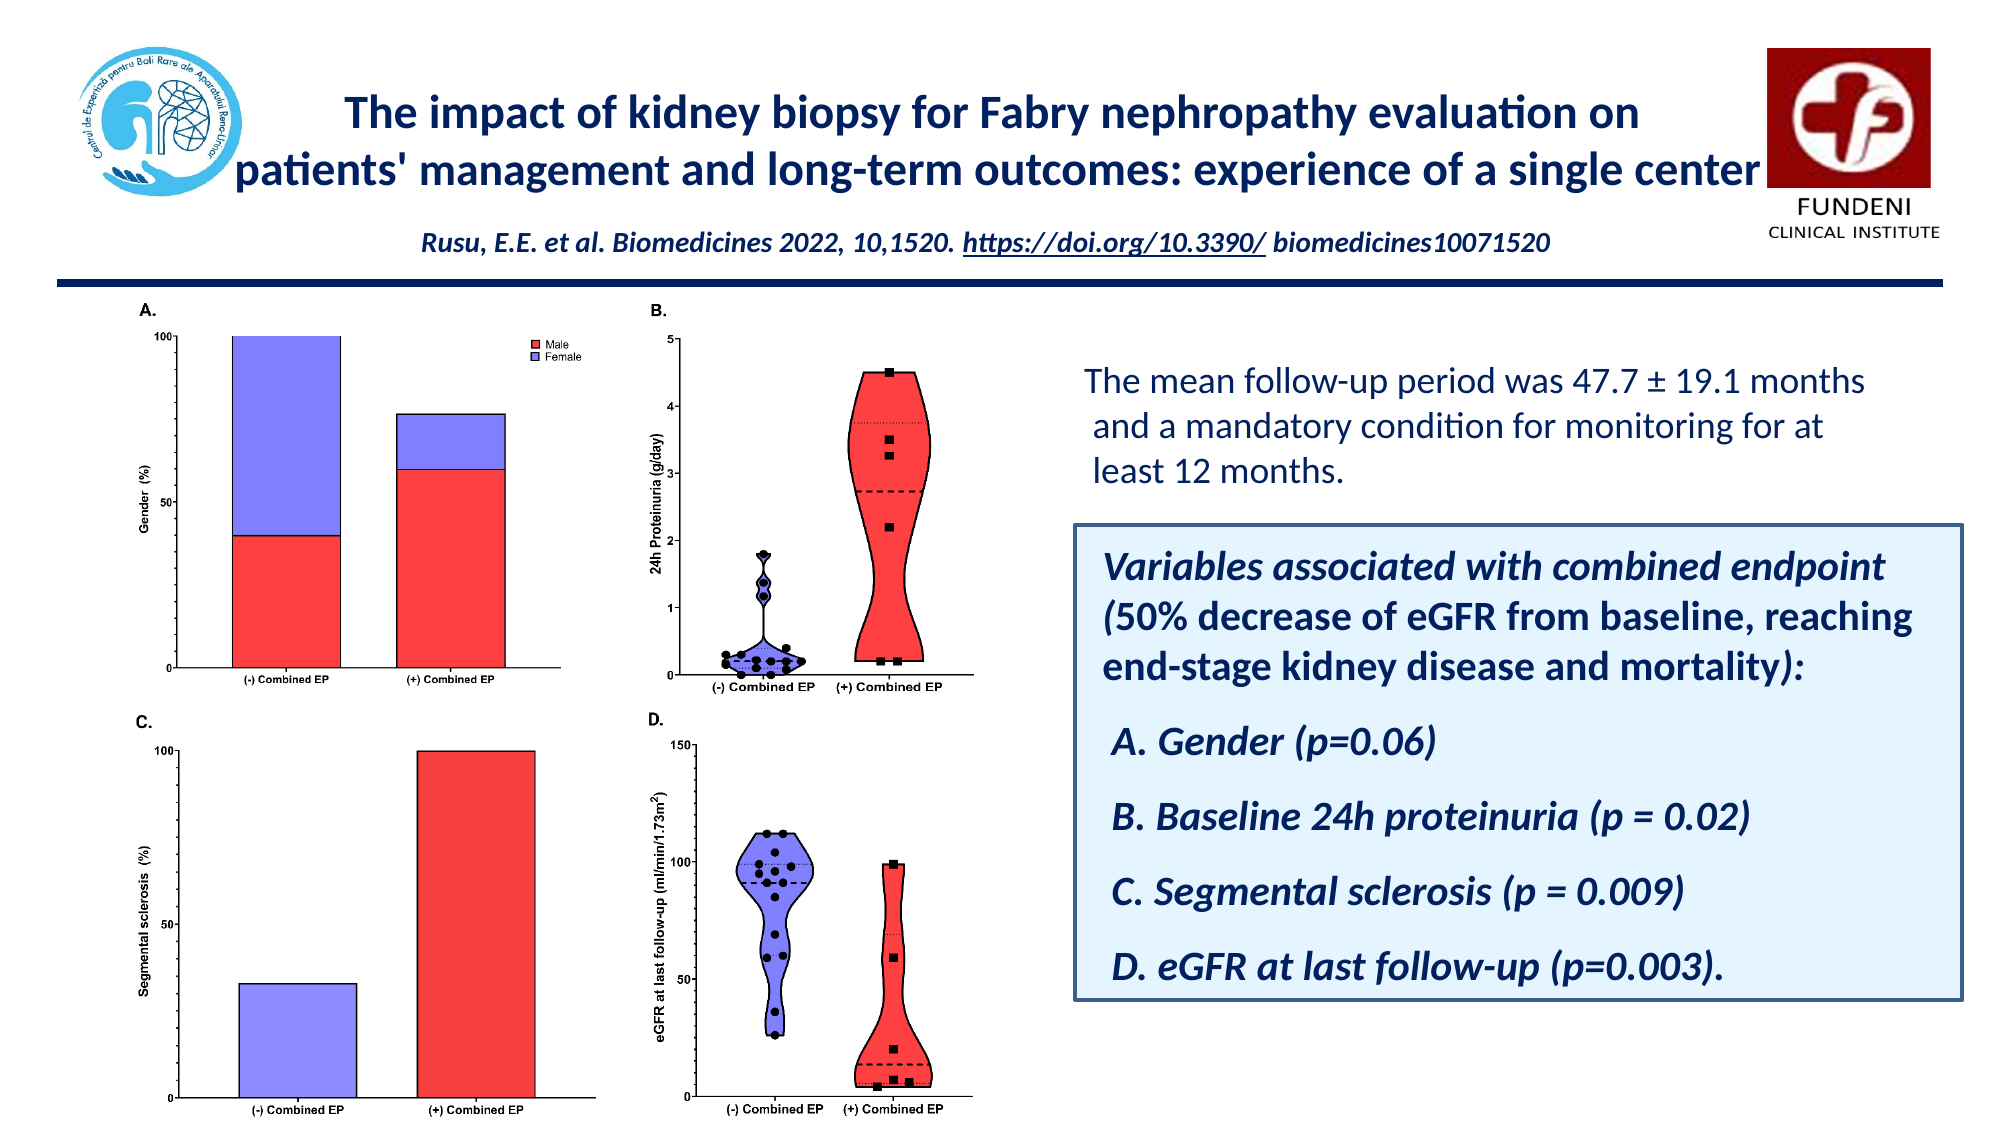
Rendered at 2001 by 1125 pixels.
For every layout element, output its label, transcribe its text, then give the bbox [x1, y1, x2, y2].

text_box Variables associated with combined endpoint (50% decrease of eGFR from baseline, reaching end-stage kidney disease and mortality): A. Gender (p=0.06) B. Baseline 24h proteinuria (p = 0.02) C. Segmental sclerosis (p = 0.009) D. eGFR at last follow-up (p=0.003). [1087, 531, 1975, 997]
text_box Rusu, E.E. et al. Biomedicines 2022, 10,1520. https://doi.org/10.3390/ biomedicines10071520 [0, 216, 1975, 336]
text_box The impact of kidney biopsy for Fabry nephropathy evaluation on patients' management and long-term outcomes: experience of a single center [200, 38, 1797, 216]
text_box [1073, 523, 1964, 1002]
picture [30, 12, 280, 213]
picture [1797, 48, 1970, 216]
picture [124, 287, 990, 1125]
text_box The mean follow-up period was 47.7 ± 19.1 months and a mandatory condition for monitoring for at least 12 months. [1024, 348, 1910, 499]
